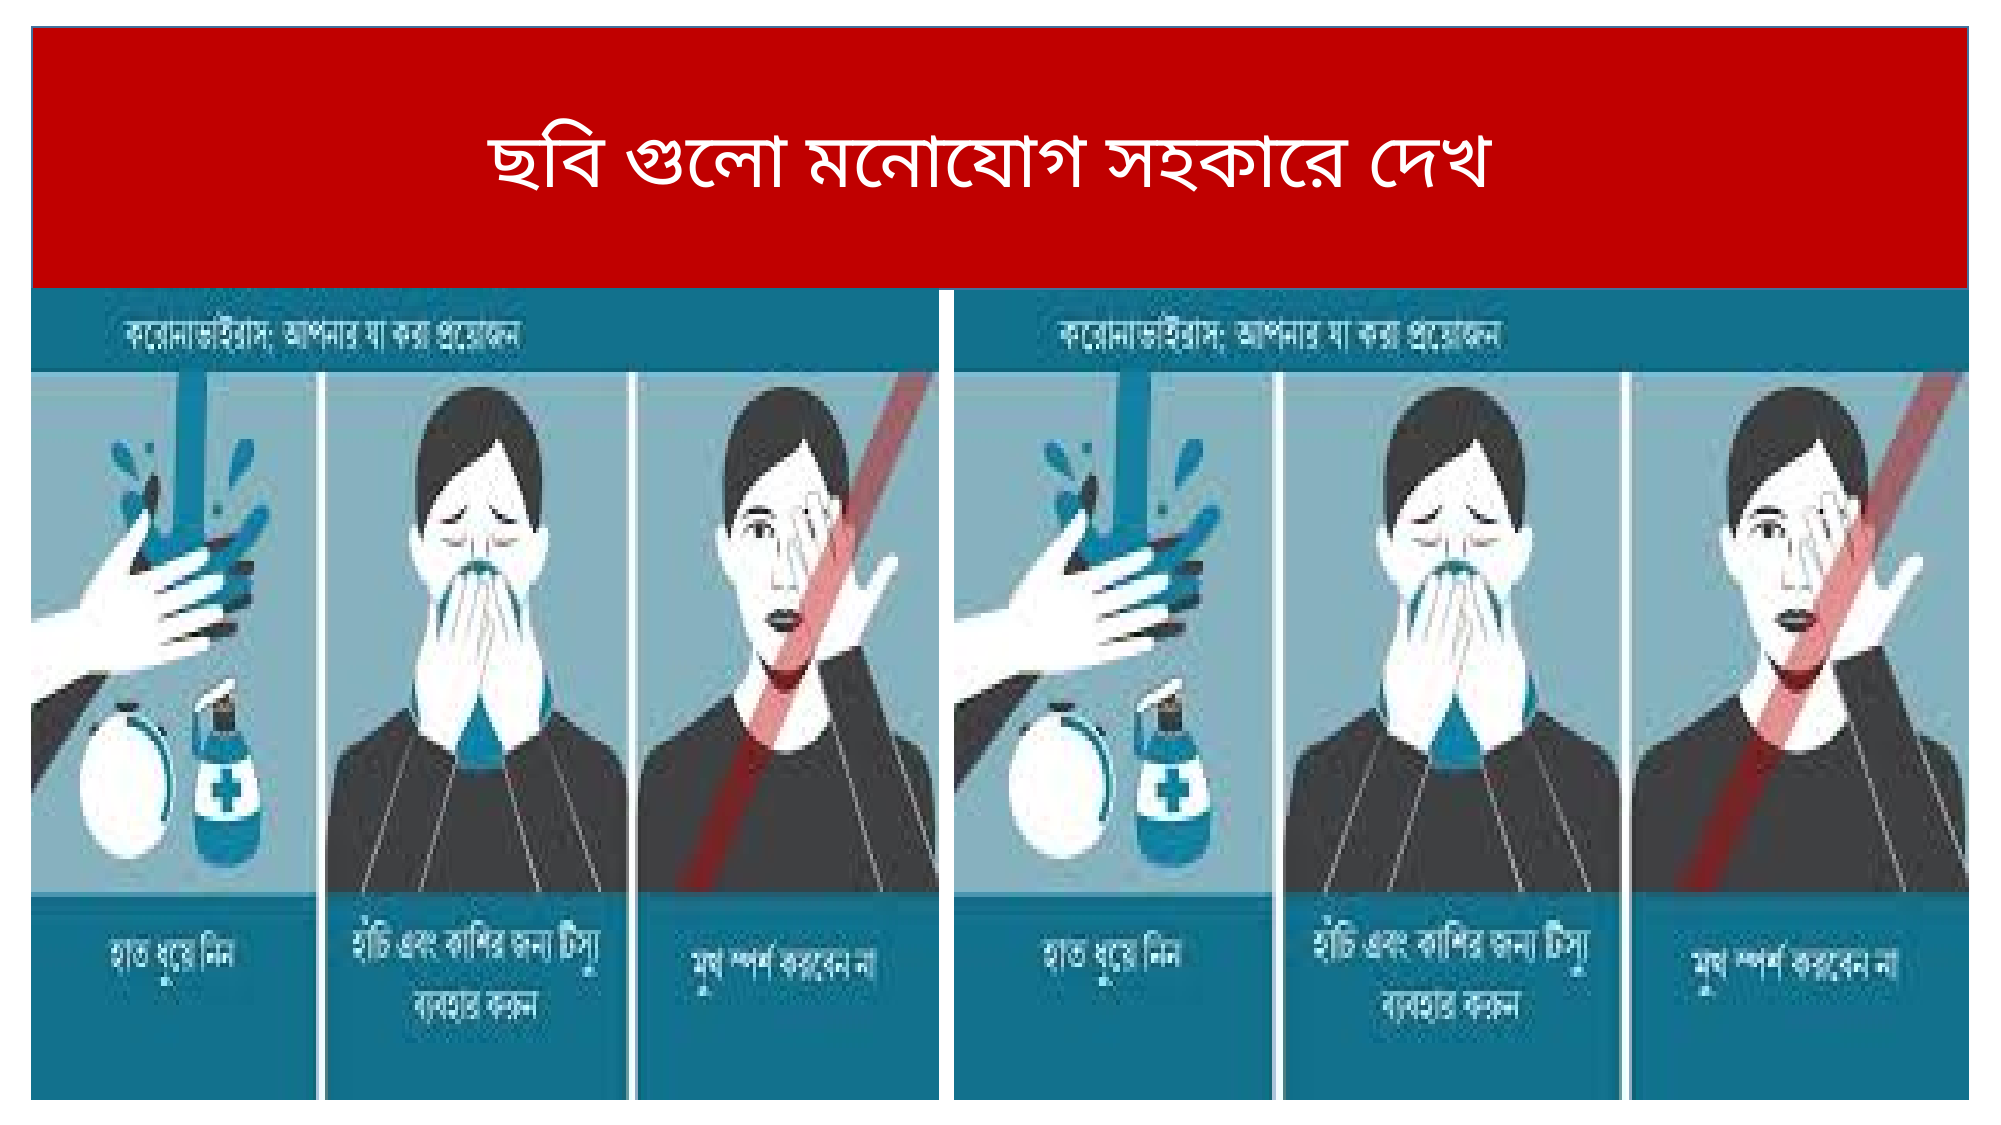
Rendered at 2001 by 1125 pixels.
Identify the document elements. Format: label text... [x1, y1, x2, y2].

text_box ছবি গুলো মনোযোগ সহকারে দেখ [31, 26, 1969, 290]
picture [31, 288, 939, 1100]
picture [954, 288, 1969, 1100]
